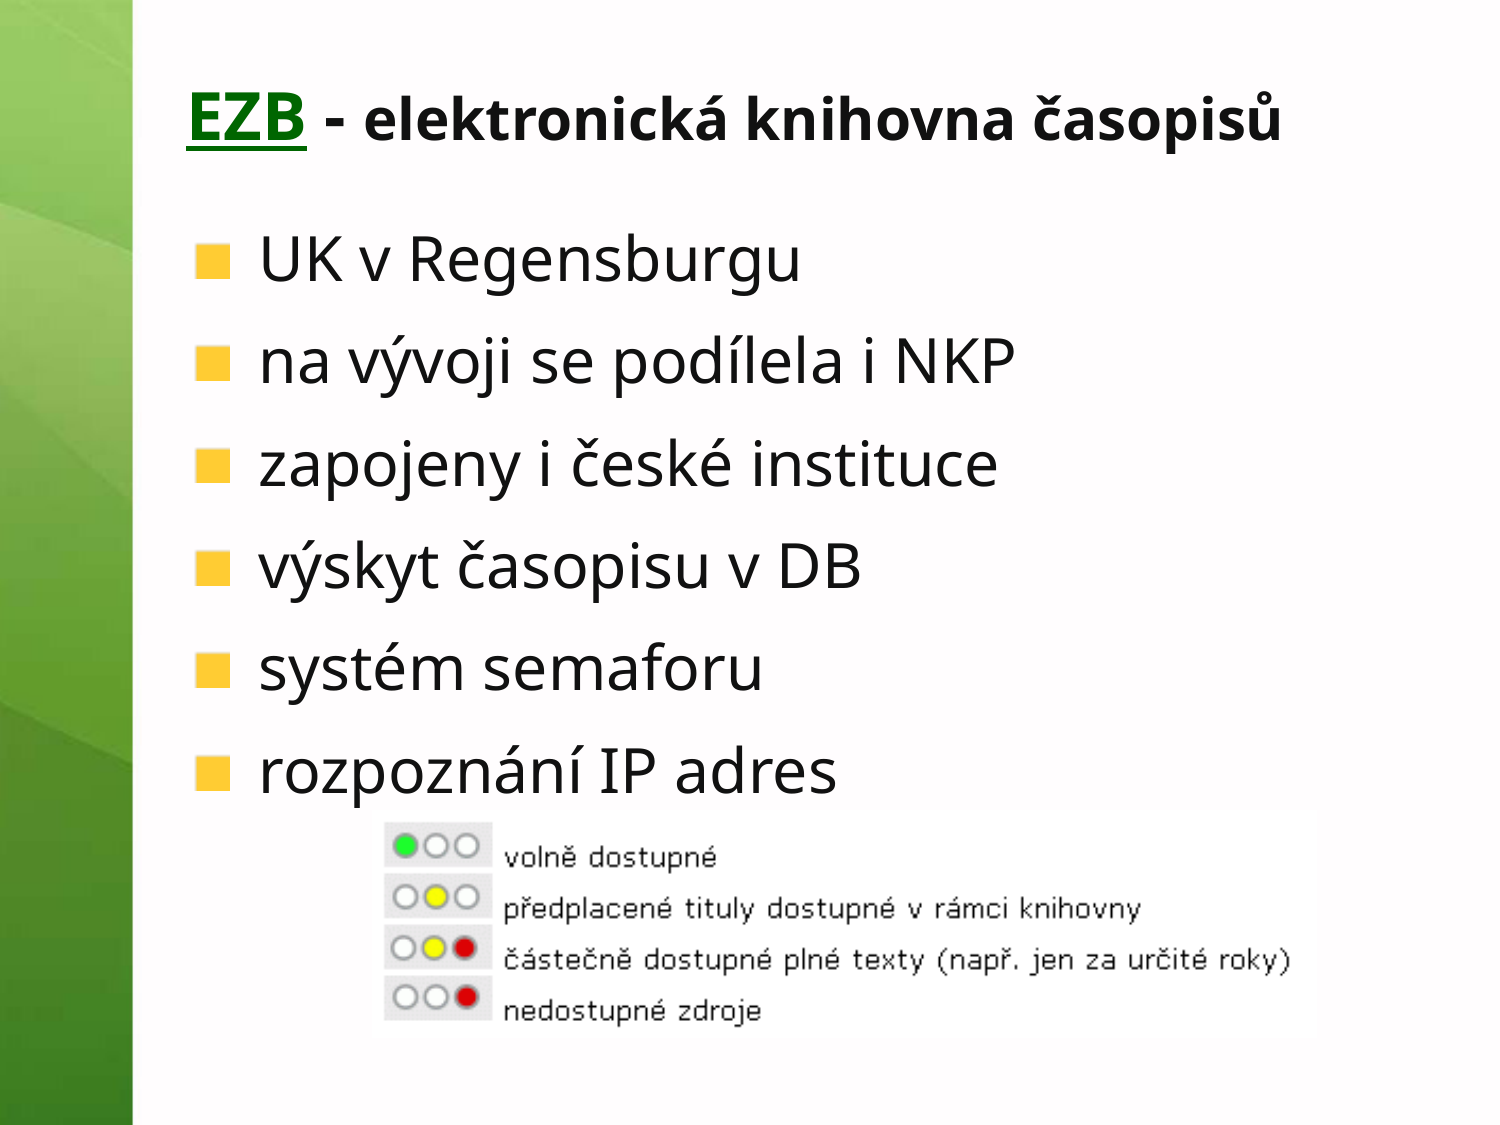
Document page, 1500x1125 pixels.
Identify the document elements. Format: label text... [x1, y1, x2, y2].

title EZB - elektronická knihovna časopisů [171, 77, 1447, 161]
picture [0, 0, 1500, 1125]
list UK v Regensburgu na vývoji se podílela i NKP zapojeny i české instituce výskyt časopisu v DB systém semaforu rozpoznání IP adres [171, 196, 1447, 1094]
